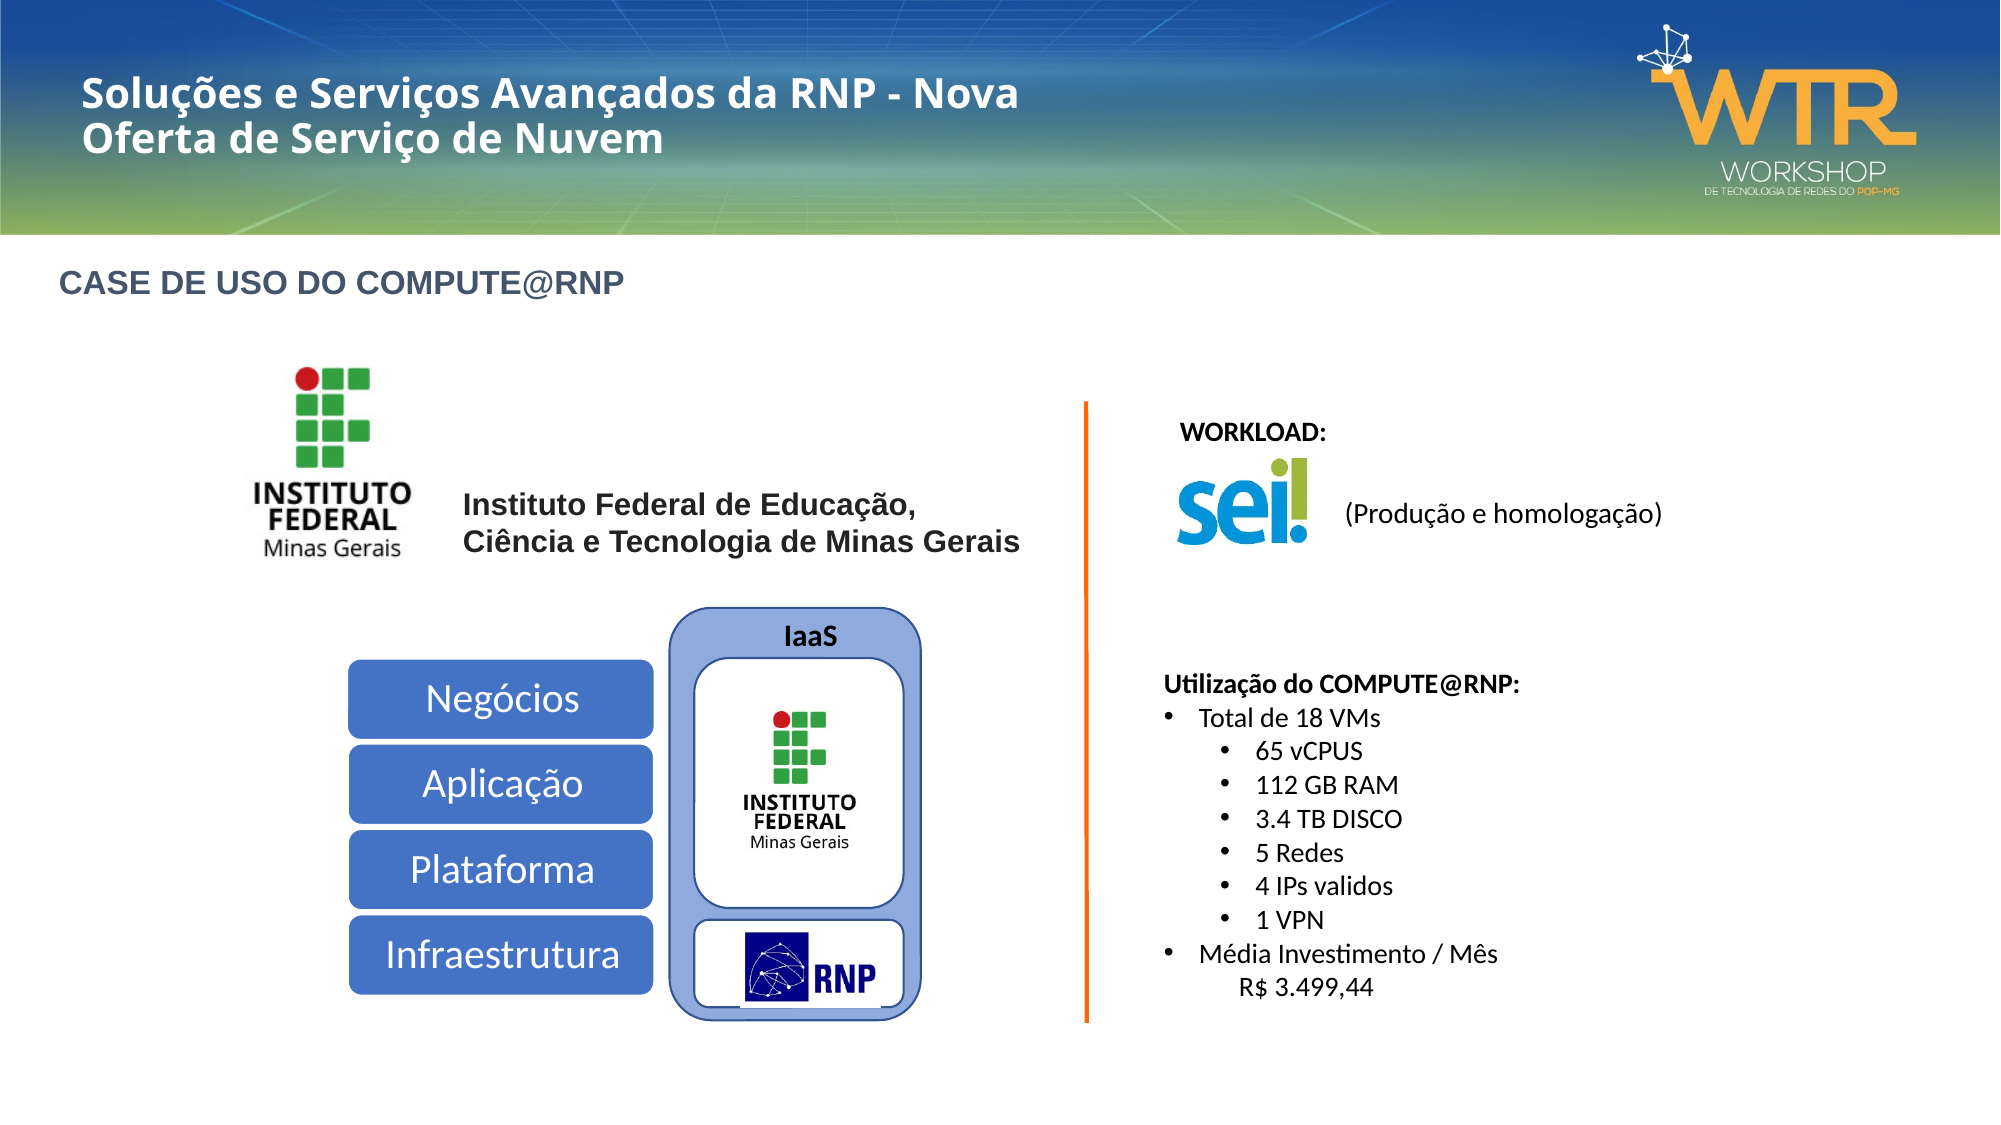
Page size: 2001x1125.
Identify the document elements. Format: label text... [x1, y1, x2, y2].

text_box (Produção e homologação) [1329, 486, 1685, 537]
text_box Instituto Federal de Educação, Ciência e Tecnologia de Minas Gerais [448, 476, 1038, 567]
text_box [668, 606, 922, 1022]
picture [0, 0, 2000, 1125]
text_box [693, 918, 905, 1009]
title Soluções e Serviços Avançados da RNP - Nova Oferta de Serviço de Nuvem [66, 16, 1071, 220]
text_box [833, 657, 905, 910]
text_box IaaS [765, 607, 857, 657]
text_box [170, 657, 833, 996]
text_box Utilização do COMPUTE@RNP: Total de 18 VMs 65 vCPUS 112 GB RAM 3.4 TB DISCO 5 Redes 4 IPs validos 1 VPN Média Investimento / Mês R$ 3.499,44 [1149, 657, 1648, 1010]
text_box WORKLOAD: [1165, 406, 1588, 624]
list CASE DE USO DO COMPUTE@RNP [43, 258, 1252, 998]
